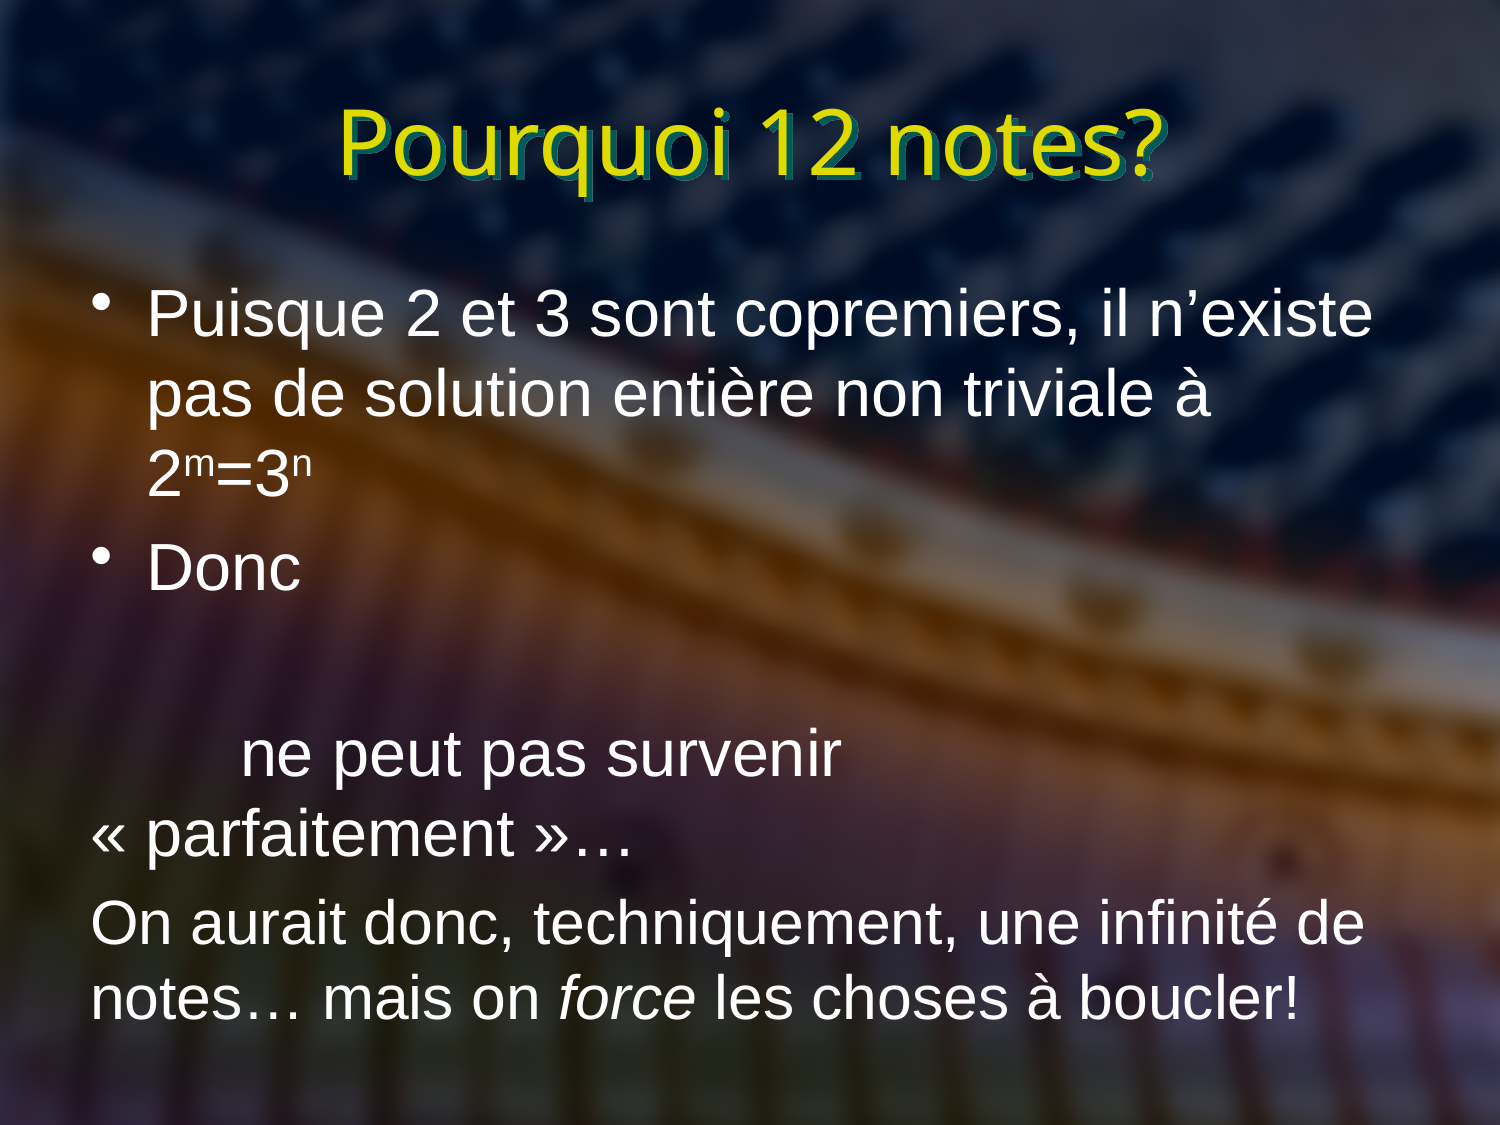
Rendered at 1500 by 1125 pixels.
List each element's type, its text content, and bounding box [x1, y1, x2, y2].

title Pourquoi 12 notes? [75, 45, 1425, 233]
picture [0, 0, 1500, 1125]
